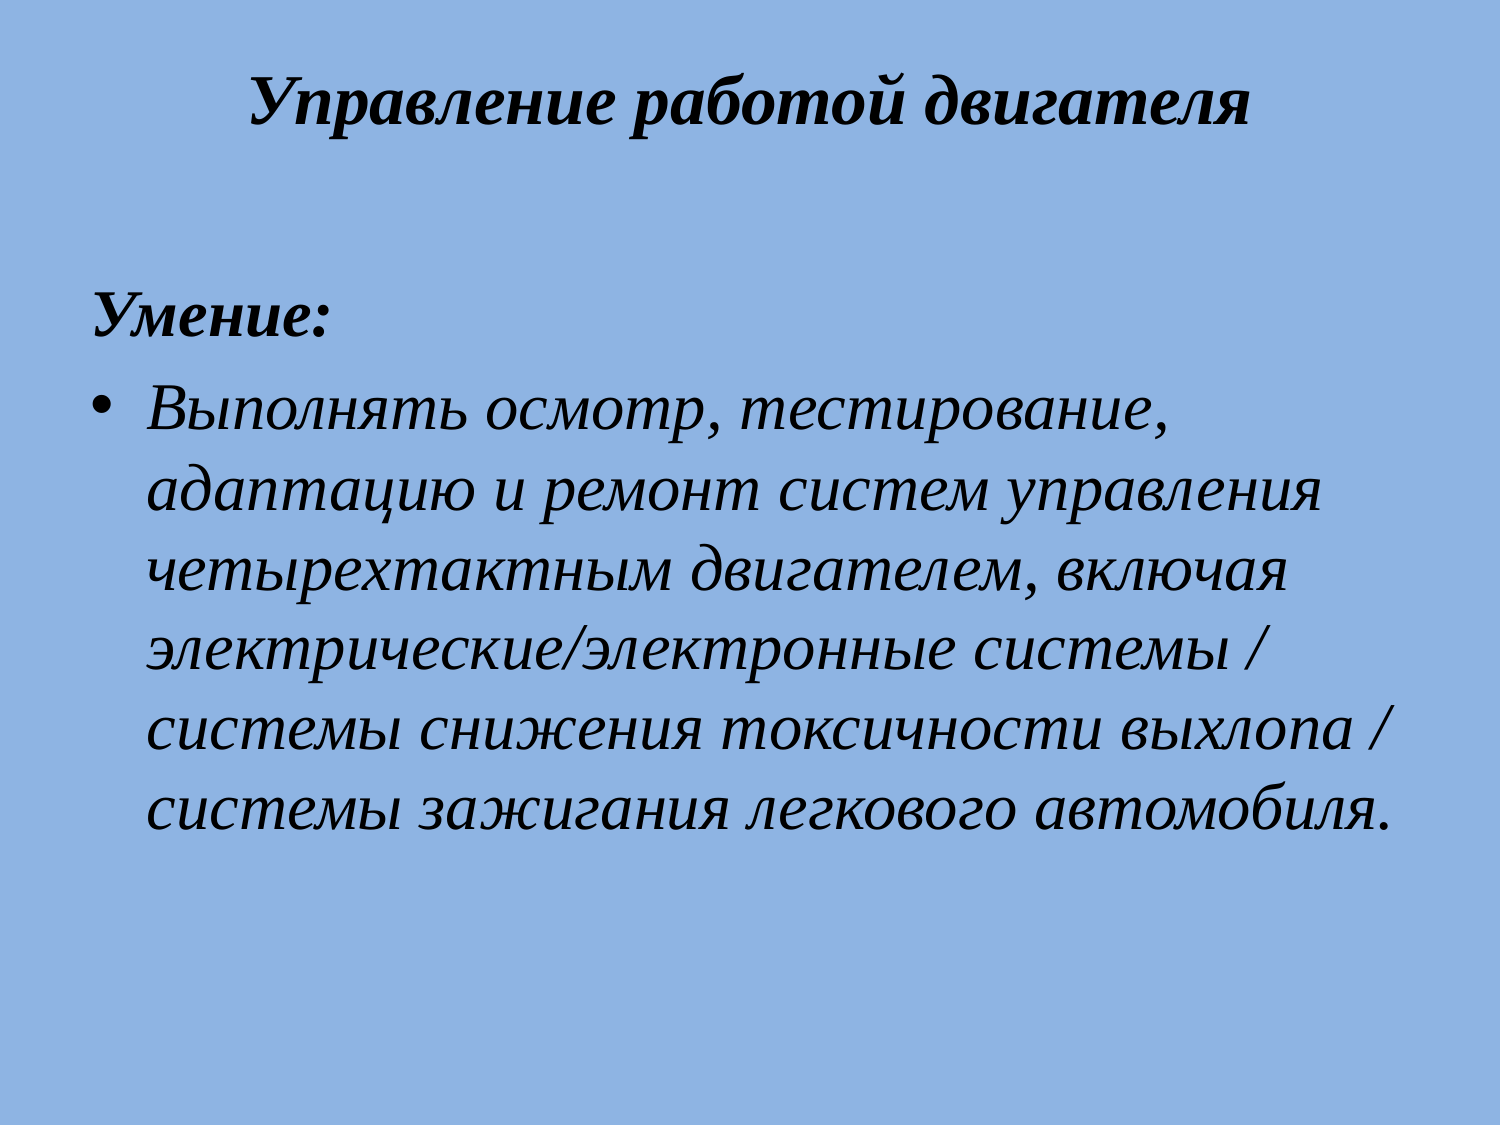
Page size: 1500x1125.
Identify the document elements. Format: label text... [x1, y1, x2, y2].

title Управление работой двигателя [75, 45, 1425, 233]
list Умение: Выполнять осмотр, тестирование, адаптацию и ремонт систем управления четырехтактным двигателем, включая электрические/электронные системы / системы снижения токсичности выхлопа / системы зажигания легкового автомобиля. [75, 262, 1425, 1005]
